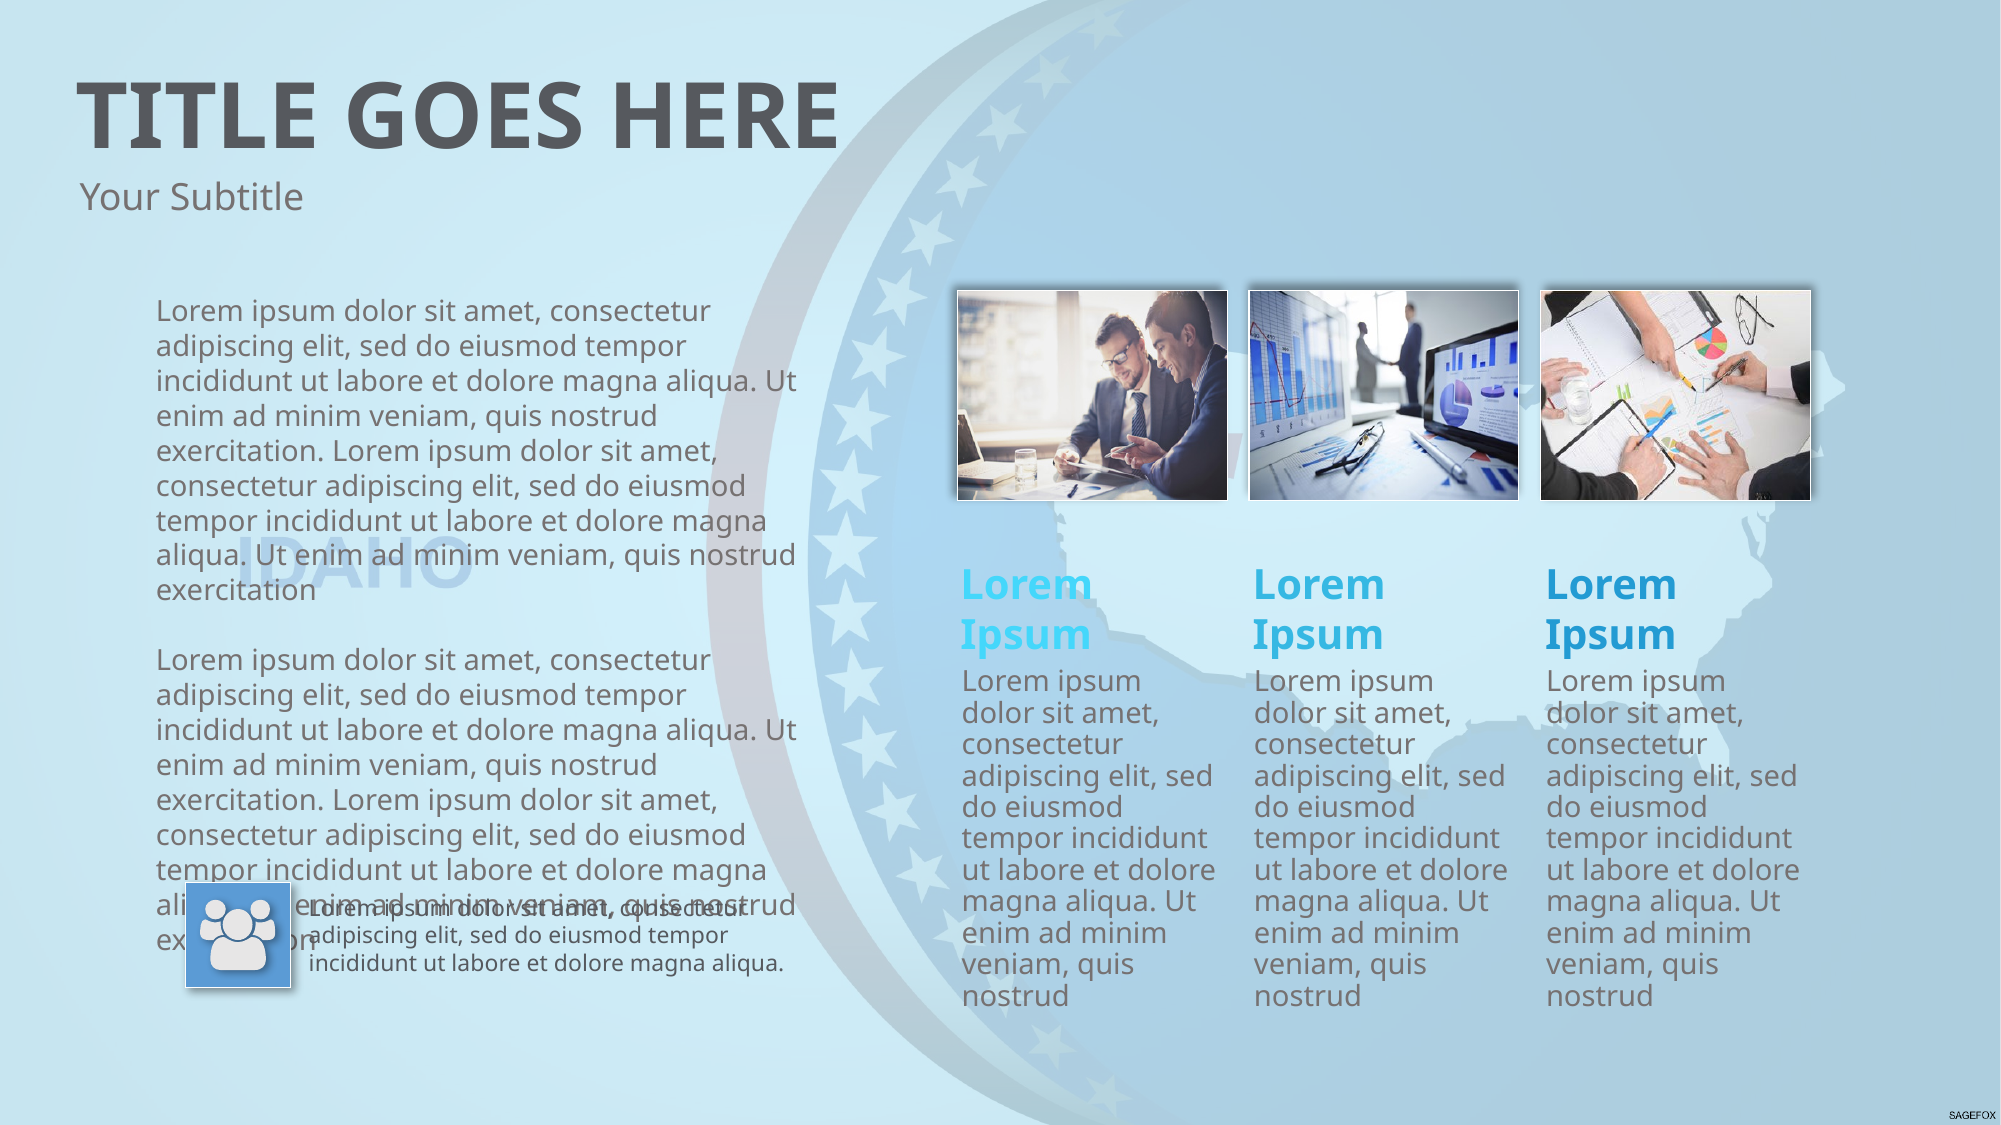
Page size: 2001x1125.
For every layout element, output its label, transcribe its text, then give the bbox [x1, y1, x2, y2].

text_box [945, 550, 1223, 1000]
text_box [1248, 290, 1520, 502]
picture [1925, 0, 2001, 1125]
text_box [60, 49, 1020, 227]
text_box [956, 290, 1228, 502]
text_box Lorem ipsum dolor sit amet, consectetur adipiscing elit, sed do eiusmod tempor incididunt ut labore et dolore magna aliqua. [308, 893, 788, 976]
text_box Lorem ipsum dolor sit amet, consectetur adipiscing elit, sed do eiusmod tempor incididunt ut labore et dolore magna aliqua. Ut enim ad minim veniam, quis nostrud exercitation. Lorem ipsum dolor sit amet, consectetur adipiscing elit, sed do eiusmod tempor incididunt ut labore et dolore magna aliqua. Ut enim ad minim veniam, quis nostrud exercitation Lorem ipsum dolor sit amet, consectetur adipiscing elit, sed do eiusmod tempor incididunt ut labore et dolore magna aliqua. Ut enim ad minim veniam, quis nostrud exercitation. Lorem ipsum dolor sit amet, consectetur adipiscing elit, sed do eiusmod tempor incididunt ut labore et dolore magna aliqua. Ut enim ad minim veniam, quis nostrud exercitation [141, 284, 816, 1044]
text_box [1540, 290, 1812, 502]
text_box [1530, 550, 1807, 1000]
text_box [1237, 550, 1515, 1000]
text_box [185, 882, 291, 988]
